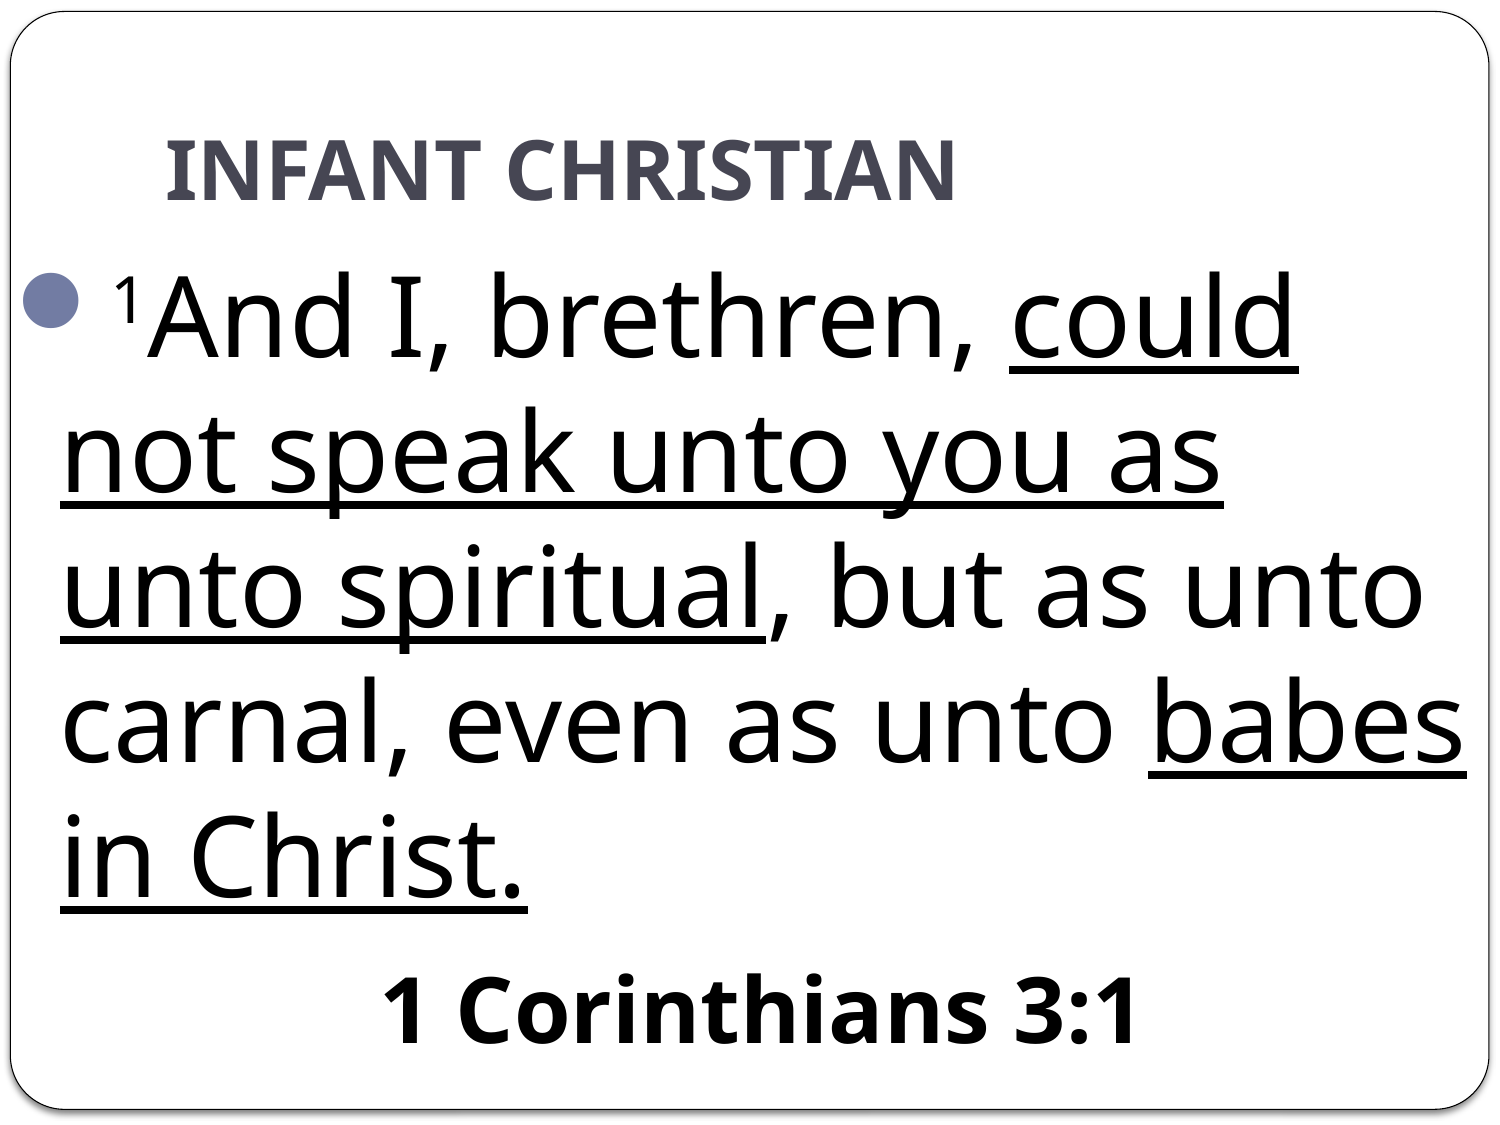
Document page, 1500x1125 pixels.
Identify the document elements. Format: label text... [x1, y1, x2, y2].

list 1And I, brethren, could not speak unto you as unto spiritual, but as unto carnal, even as unto babes in Christ. [0, 237, 1500, 988]
title INFANT CHRISTIAN [150, 45, 1425, 233]
text_box 1 Corinthians 3:1 [87, 912, 1438, 1100]
